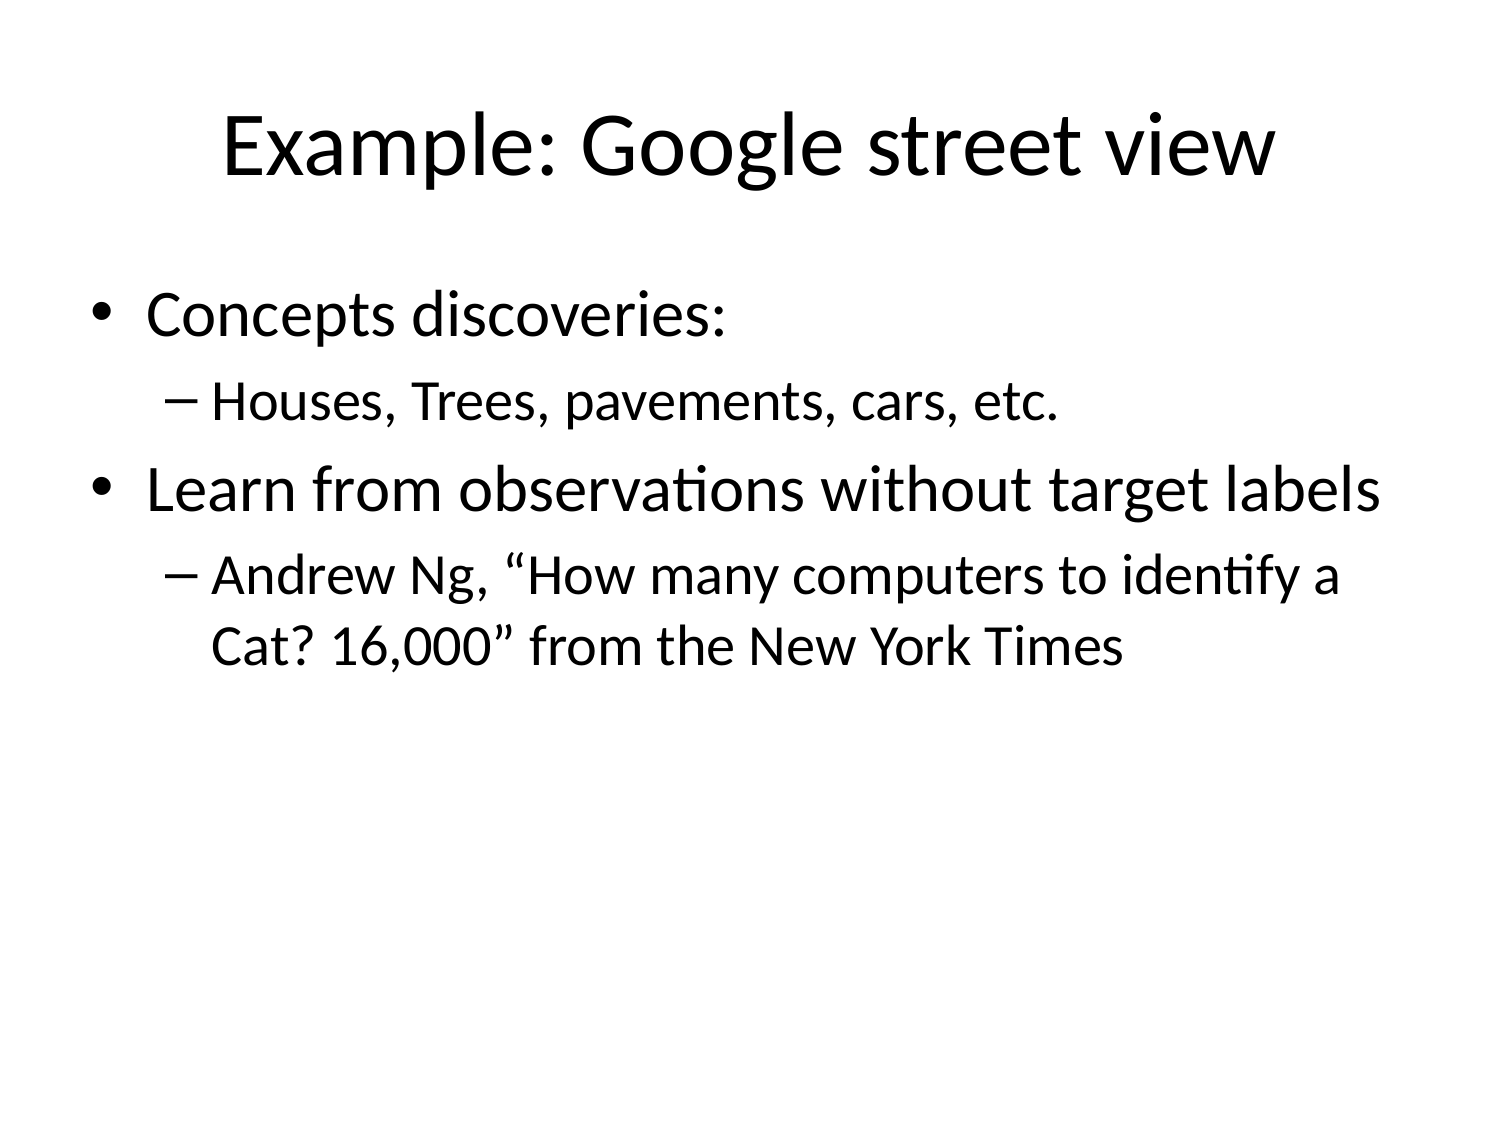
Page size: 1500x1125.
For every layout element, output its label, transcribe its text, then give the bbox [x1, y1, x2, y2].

list Concepts discoveries: Houses, Trees, pavements, cars, etc. Learn from observations without target labels Andrew Ng, “How many computers to identify a Cat? 16,000” from the New York Times [75, 262, 1425, 1005]
title Example: Google street view [75, 45, 1425, 233]
